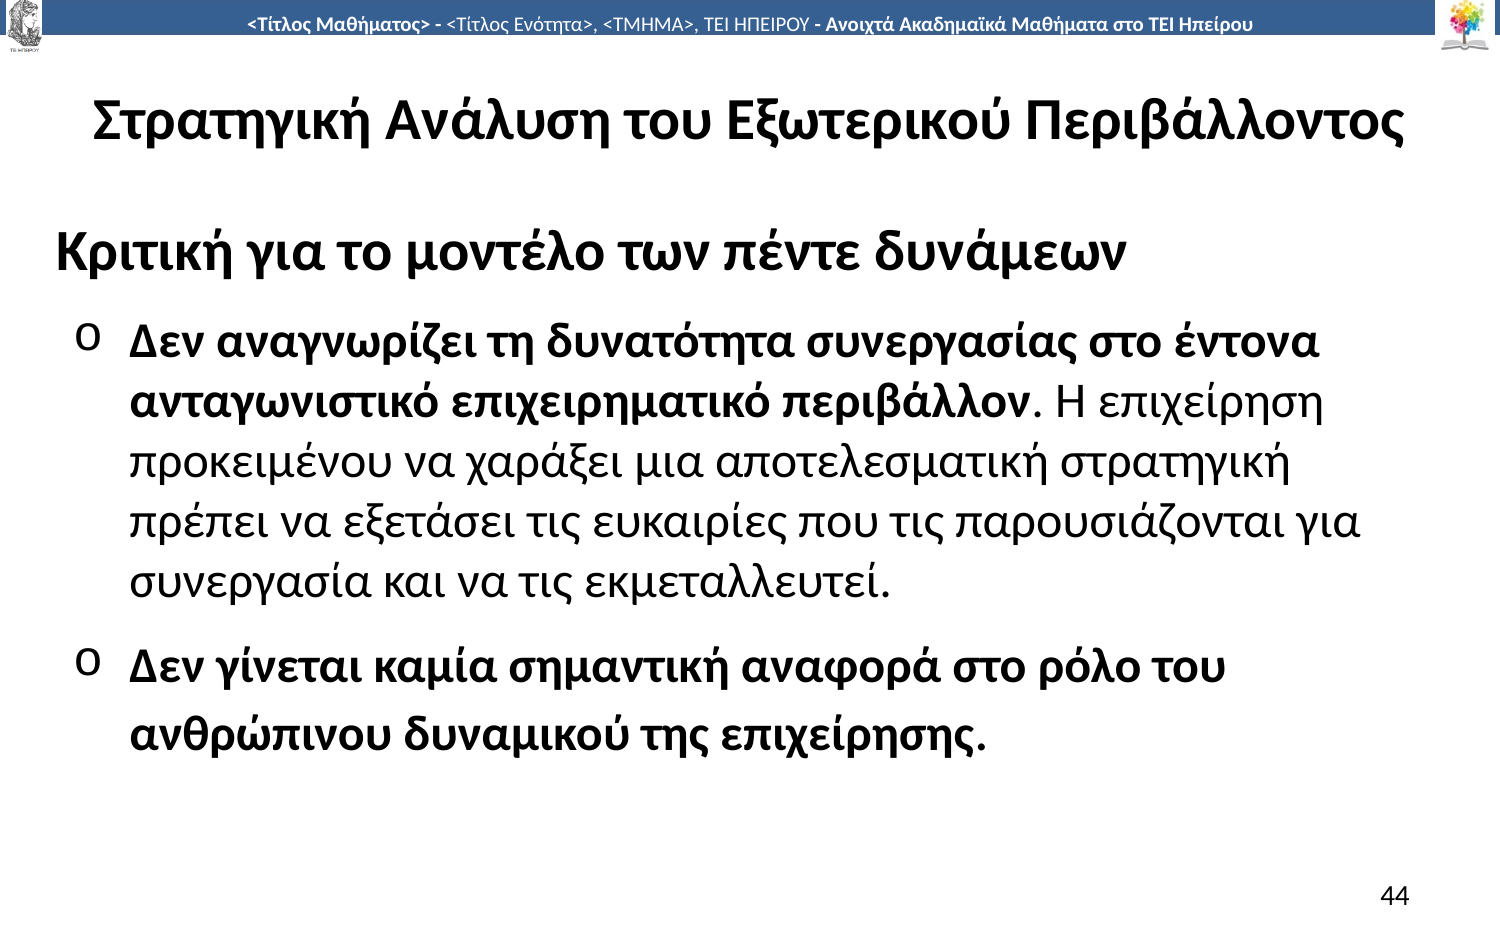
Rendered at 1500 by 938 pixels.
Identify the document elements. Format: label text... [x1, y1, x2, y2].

title Στρατηγική Ανάλυση του Εξωτερικού Περιβάλλοντος [75, 37, 1425, 194]
picture [1435, 0, 1495, 52]
list Κριτική για το μοντέλο των πέντε δυνάμεων Δεν αναγνωρίζει τη δυνατότητα συνεργασίας στο έντονα ανταγωνιστικό επιχειρηματικό περιβάλλον. Η επιχείρηση προκειμένου να χαράξει μια αποτελεσματική στρατηγική πρέπει να εξετάσει τις ευκαιρίες που τις παρουσιάζονται για συνεργασία και να τις εκμεταλλευτεί. Δεν γίνεται καμία σημαντική αναφορά στο ρόλο του ανθρώπινου δυναμικού της επιχείρησης. [41, 218, 1425, 838]
picture [6, 0, 42, 54]
slide_number 44 [1074, 868, 1425, 919]
